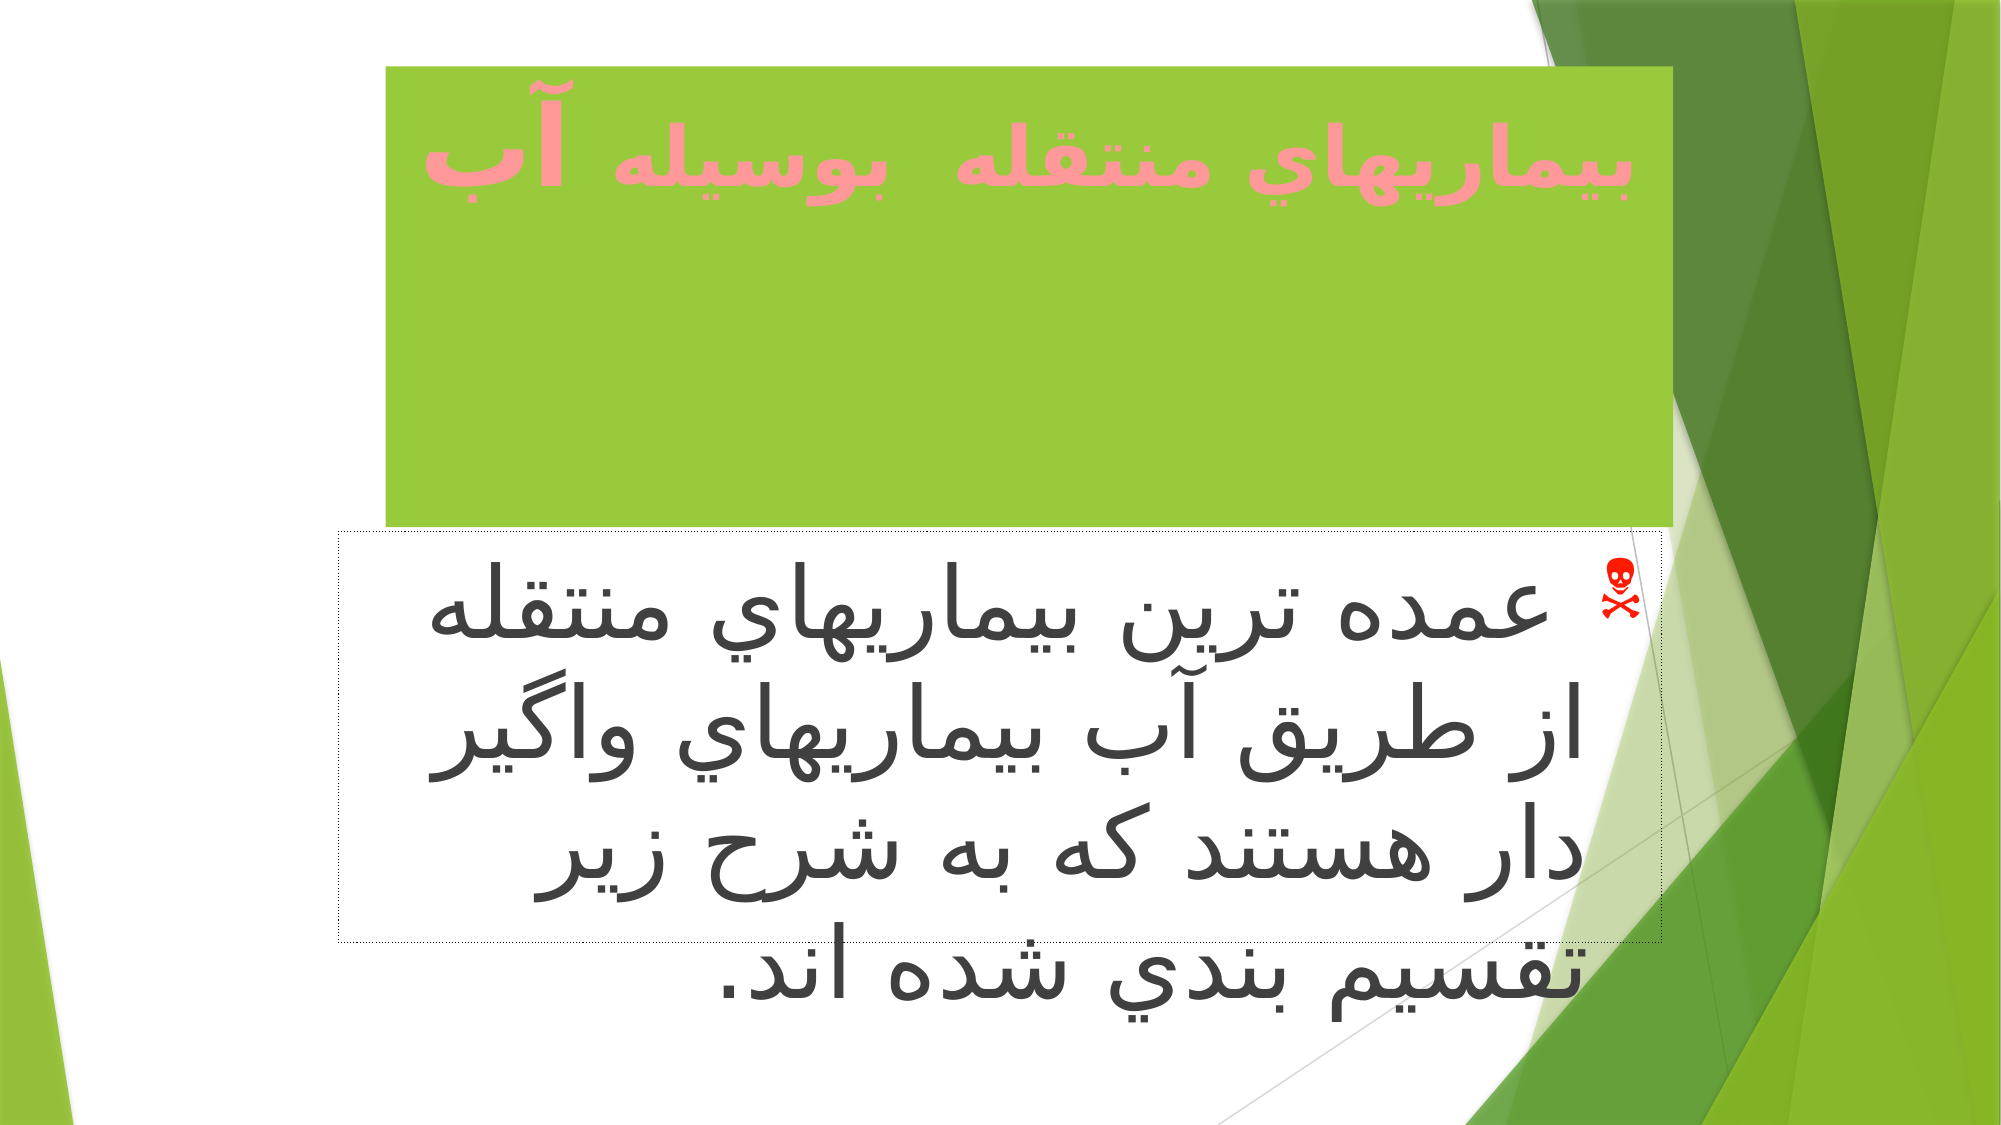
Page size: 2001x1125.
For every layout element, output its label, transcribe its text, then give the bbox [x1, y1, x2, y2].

list عمده ترين بيماريهاي منتقله از طريق آب بيماريهاي واگير دار هستند كه به شرح زير تقسيم بندي شده اند. [338, 531, 1662, 943]
title بيماريهاي منتقله بوسيله آب [385, 66, 1674, 528]
